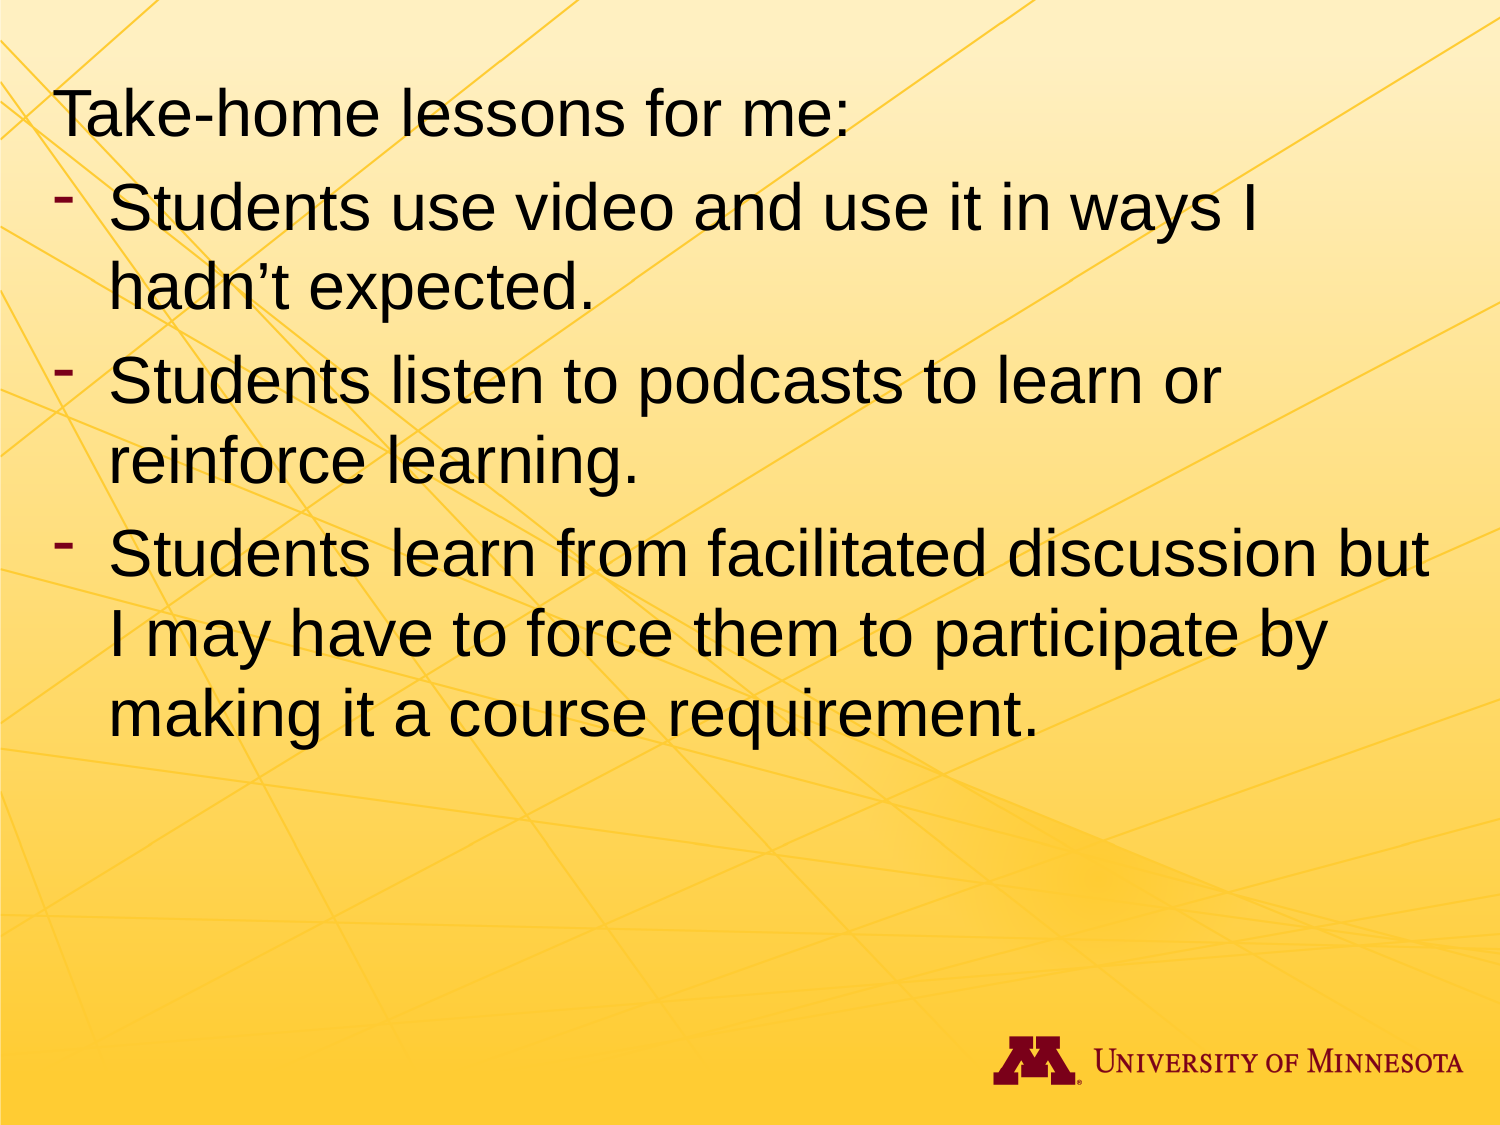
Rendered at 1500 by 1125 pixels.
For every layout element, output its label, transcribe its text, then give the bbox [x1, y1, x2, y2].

list Take-home lessons for me: Students use video and use it in ways I hadn’t expected. Students listen to podcasts to learn or reinforce learning. Students learn from facilitated discussion but I may have to force them to participate by making it a course requirement. [37, 62, 1463, 788]
picture [0, 0, 1500, 1125]
